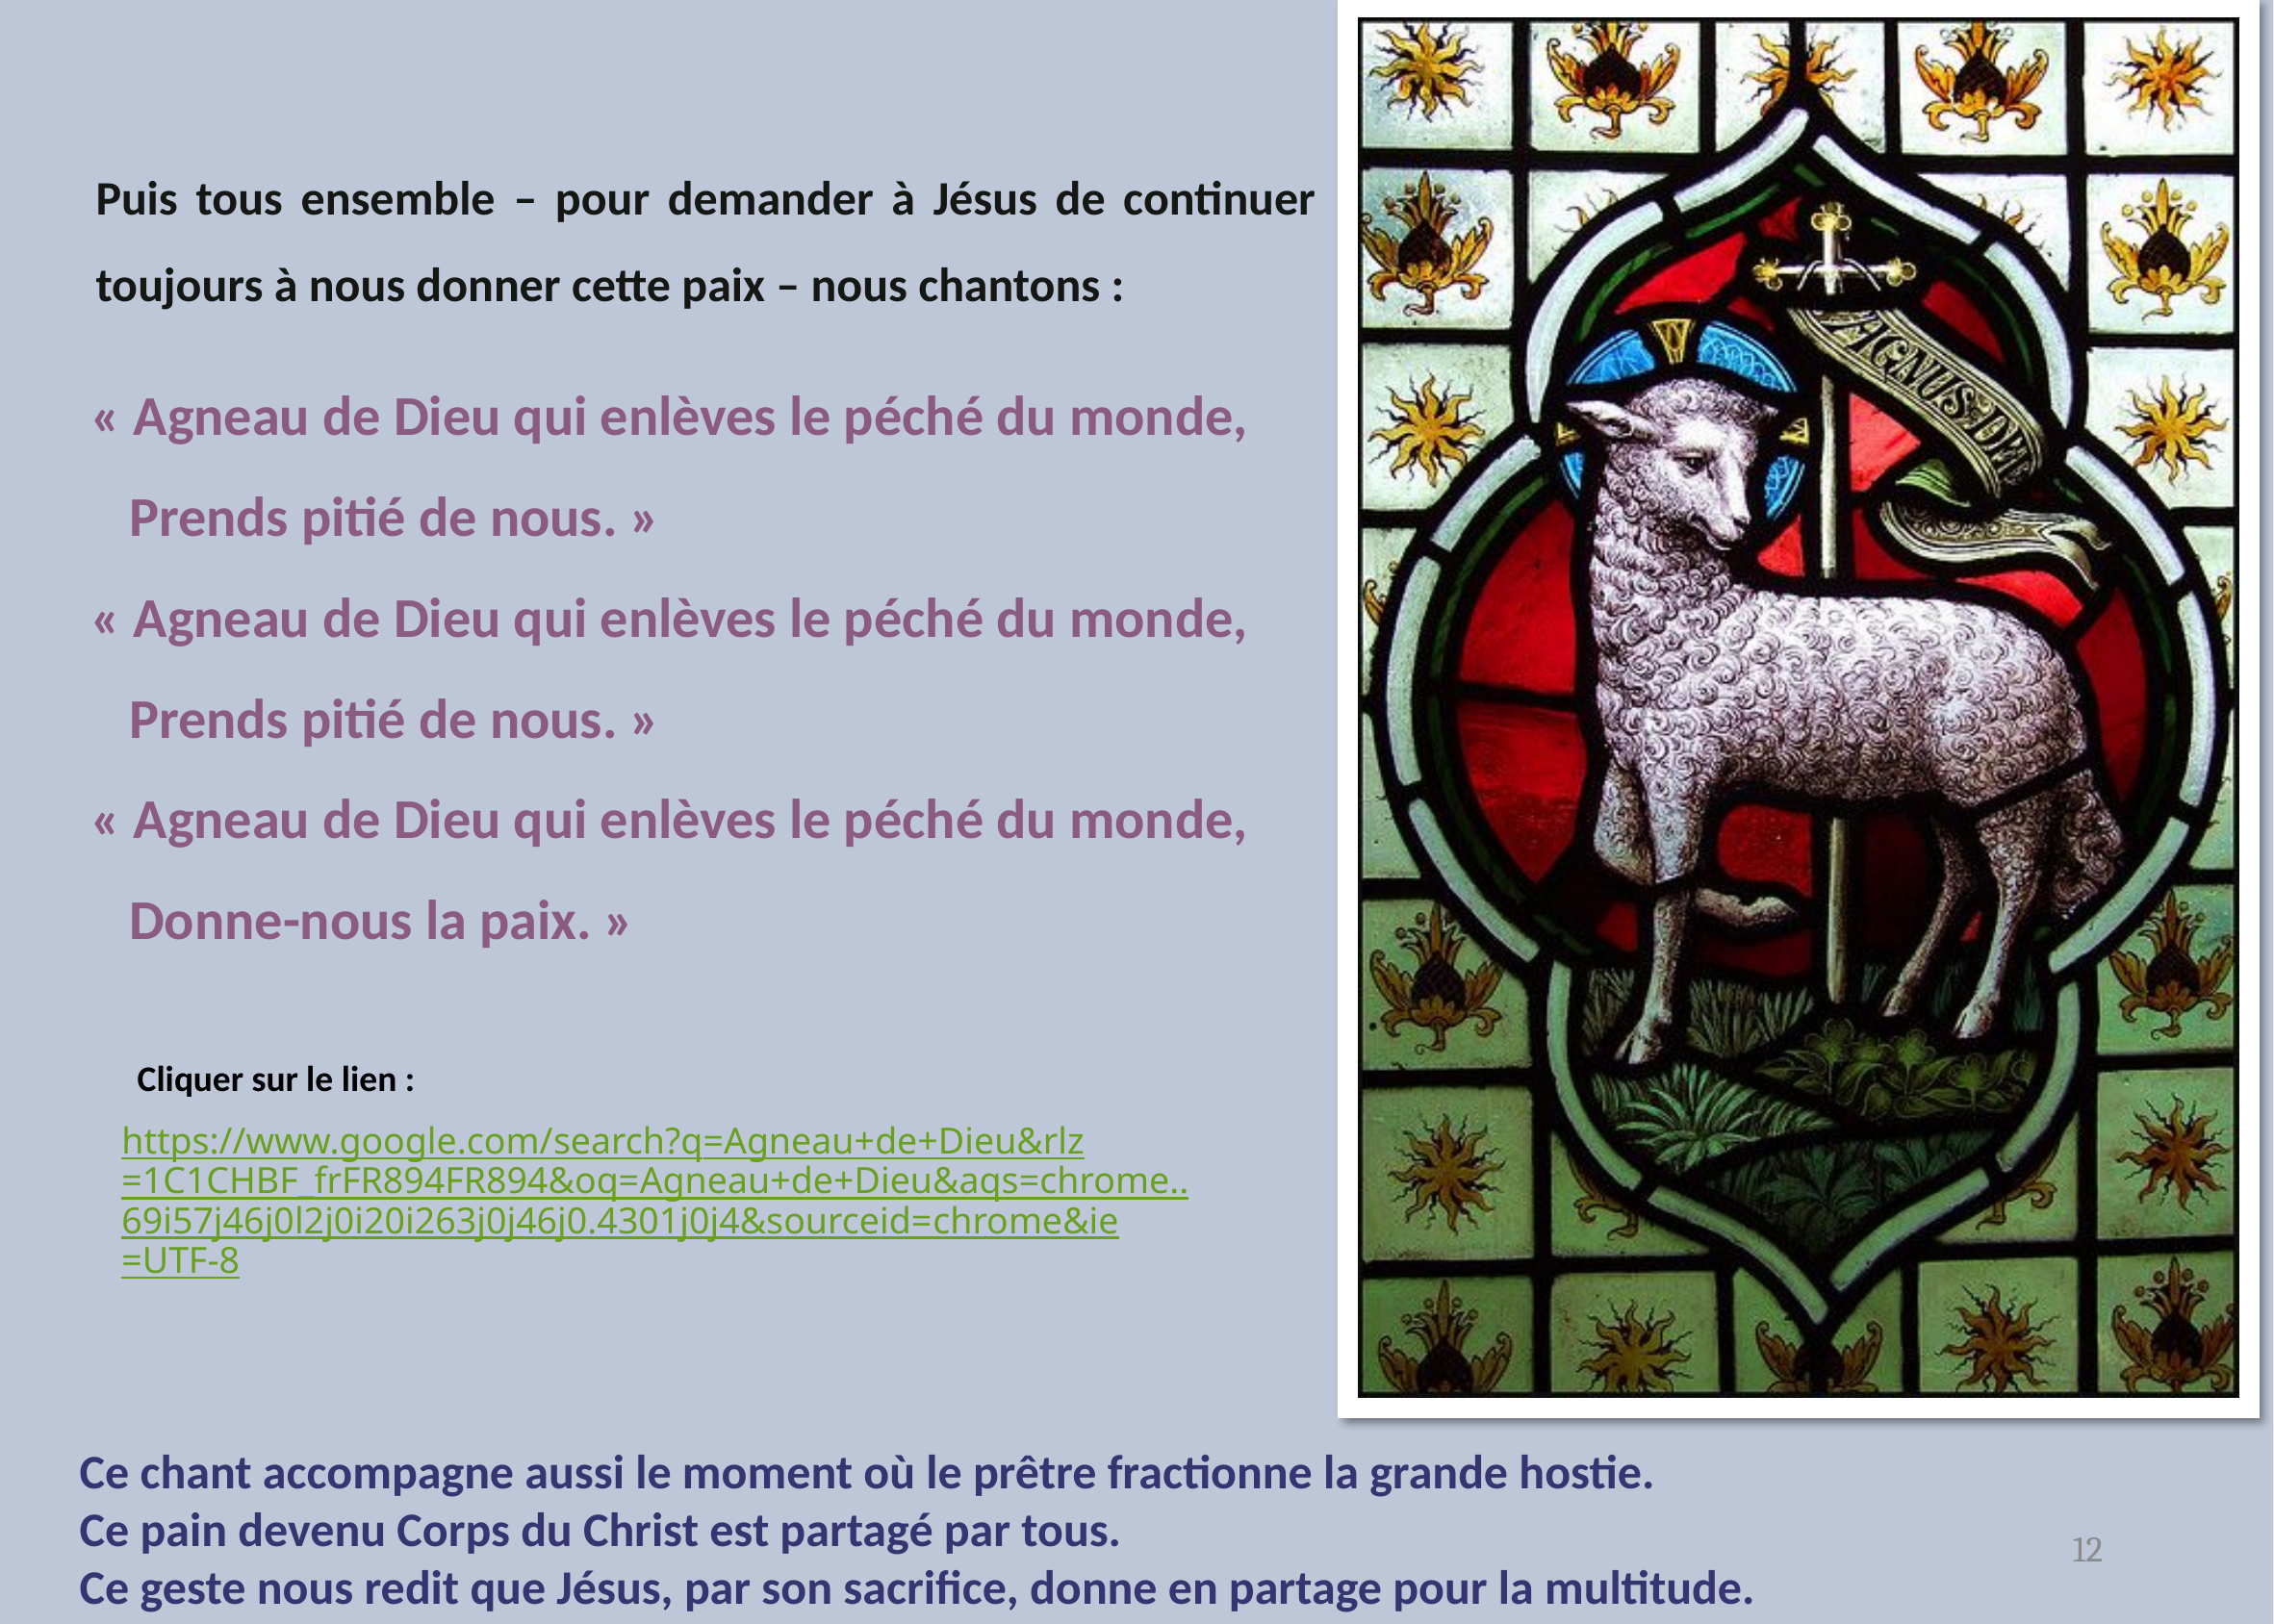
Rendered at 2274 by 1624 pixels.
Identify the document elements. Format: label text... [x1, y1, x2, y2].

text_box Cliquer sur le lien : [122, 1048, 438, 1106]
picture [1357, 17, 2240, 1399]
slide_number 12 [1605, 1505, 2118, 1591]
text_box Puis tous ensemble – pour demander à Jésus de continuer toujours à nous donner cette paix – nous chantons : [95, 138, 1317, 312]
text_box « Agneau de Dieu qui enlèves le péché du monde, Prends pitié de nous. » « Agneau de Dieu qui enlèves le péché du monde, Prends pitié de nous. » « Agneau de Dieu qui enlèves le péché du monde, Donne-nous la paix. » [76, 338, 1298, 1030]
text_box Ce chant accompagne aussi le moment où le prêtre fractionne la grande hostie. Ce pain devenu Corps du Christ est partagé par tous. Ce geste nous redit que Jésus, par son sacrifice, donne en partage pour la multitude. [64, 1434, 2197, 1622]
text_box https://www.google.com/search?q=Agneau+de+Dieu&rlz=1C1CHBF_frFR894FR894&oq=Agneau+de+Dieu&aqs=chrome..69i57j46j0l2j0i20i263j0j46j0.4301j0j4&sourceid=chrome&ie=UTF-8 [121, 1127, 1216, 1327]
